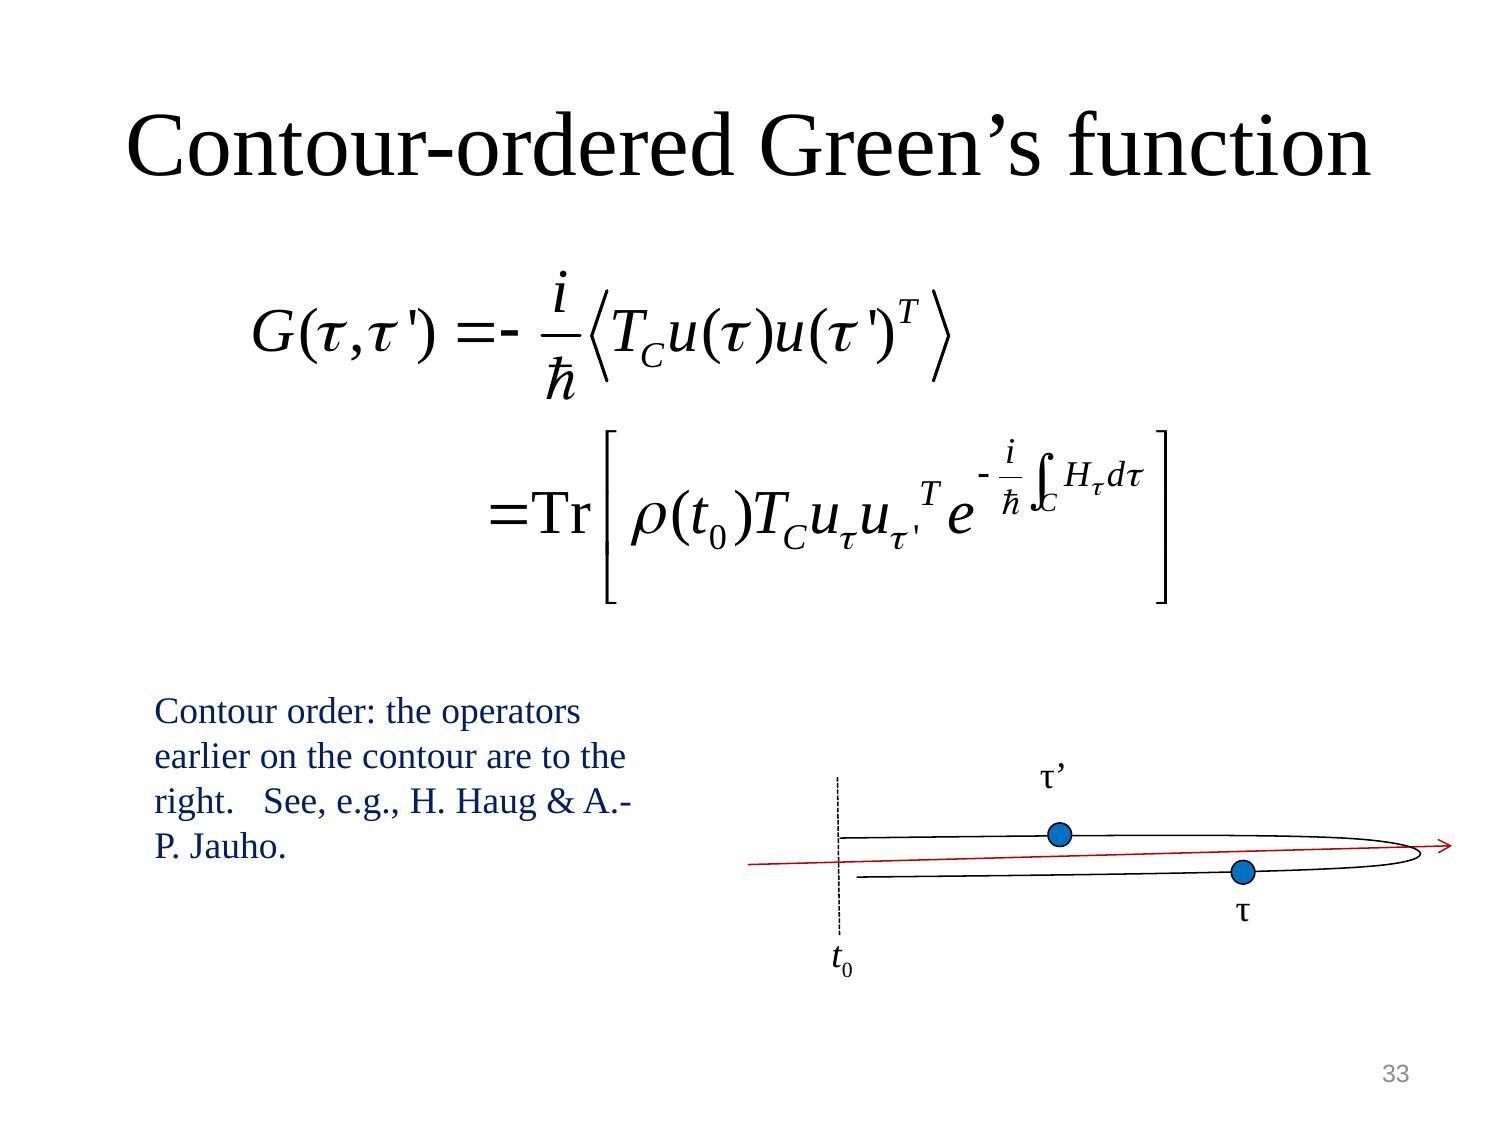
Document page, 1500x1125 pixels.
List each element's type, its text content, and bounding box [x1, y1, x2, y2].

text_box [759, 854, 918, 858]
text_box [1047, 822, 1072, 844]
text_box τ [1220, 877, 1317, 937]
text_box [248, 257, 1198, 611]
text_box t0 [816, 922, 886, 989]
text_box τ’ [1025, 743, 1121, 804]
text_box [855, 874, 1126, 878]
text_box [747, 845, 1453, 865]
text_box [840, 835, 1051, 844]
text_box [1069, 835, 1399, 844]
slide_number 33 [1074, 1042, 1425, 1103]
text_box Contour order: the operators earlier on the contour are to the right. See, e.g., H. Haug & A.-P. Jauho. [139, 679, 659, 874]
title Contour-ordered Green’s function [75, 45, 1425, 233]
